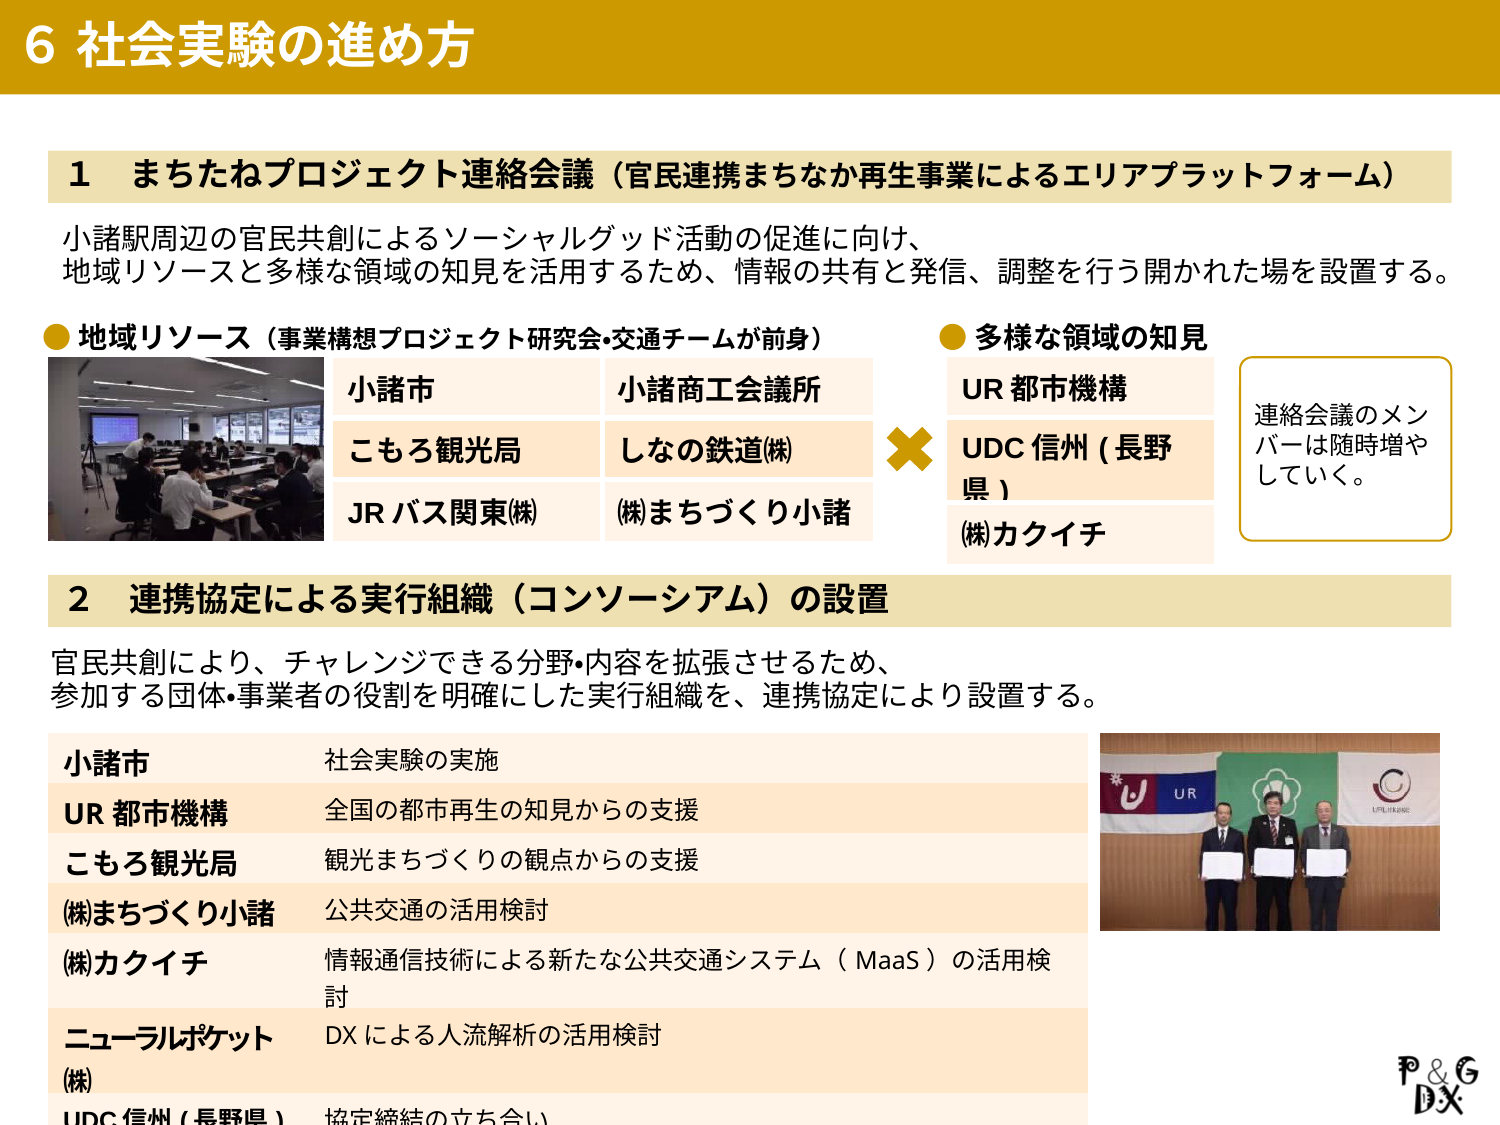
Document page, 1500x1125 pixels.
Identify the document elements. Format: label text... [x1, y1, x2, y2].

picture [48, 357, 324, 541]
table_cell しなの鉄道㈱ [605, 421, 873, 477]
table_cell UDC信州(長野県) [947, 420, 1214, 500]
text_box ●地域リソース（事業構想プロジェクト研究会・交通チームが前身） [27, 311, 873, 392]
picture [1100, 733, 1440, 931]
table_cell 情報通信技術による新たな公共交通システム（MaaS）の活用検討 [310, 933, 1088, 1008]
text_box ２ 連携協定による実行組織（コンソーシアム）の設置 [48, 574, 1452, 628]
table_cell 協定締結の立ち合い [310, 1093, 1088, 1125]
table_cell 公共交通の活用検討 [310, 883, 1088, 933]
text_box １ まちたねプロジェクト連絡会議（官民連携まちなか再生事業によるエリアプラットフォーム） [48, 150, 1452, 203]
table_cell ㈱まちづくり小諸 [605, 482, 873, 541]
table_cell JRバス関東㈱ [333, 482, 600, 541]
table_header 小諸商工会議所 [605, 358, 873, 415]
picture [1376, 1043, 1500, 1125]
table_cell ニューラルポケット㈱ [48, 1008, 310, 1093]
table_cell ㈱まちづくり小諸 [48, 883, 310, 933]
table_cell 全国の都市再生の知見からの支援 [310, 783, 1088, 833]
table_header 小諸市 [333, 358, 600, 415]
table_cell 観光まちづくりの観点からの支援 [310, 833, 1088, 883]
text_box [1238, 356, 1453, 542]
table_header 小諸市 [48, 733, 310, 783]
text_box 小諸駅周辺の官民共創によるソーシャルグッド活動の促進に向け、 地域リソースと多様な領域の知見を活用するため、情報の共有と発信、調整を行う開かれた場を設置する。 [48, 214, 1452, 296]
table_cell DXによる人流解析の活用検討 [310, 1008, 1088, 1093]
table_cell こもろ観光局 [48, 833, 310, 883]
table_cell こもろ観光局 [333, 421, 600, 477]
table_header 社会実験の実施 [310, 733, 1088, 783]
text_box ●多様な領域の知見 [923, 311, 1255, 362]
table_cell ㈱カクイチ [48, 933, 310, 1008]
text_box [885, 425, 935, 473]
title ６ 社会実験の進め方 [0, 0, 1500, 95]
table_header UR都市機構 [947, 357, 1214, 415]
text_box 官民共創により、チャレンジできる分野・内容を拡張させるため、 参加する団体・事業者の役割を明確にした実行組織を、連携協定により設置する。 [36, 638, 1440, 720]
table_cell UR都市機構 [48, 783, 310, 833]
table_cell ㈱カクイチ [947, 505, 1214, 564]
table_cell UDC信州(長野県) [48, 1093, 310, 1125]
